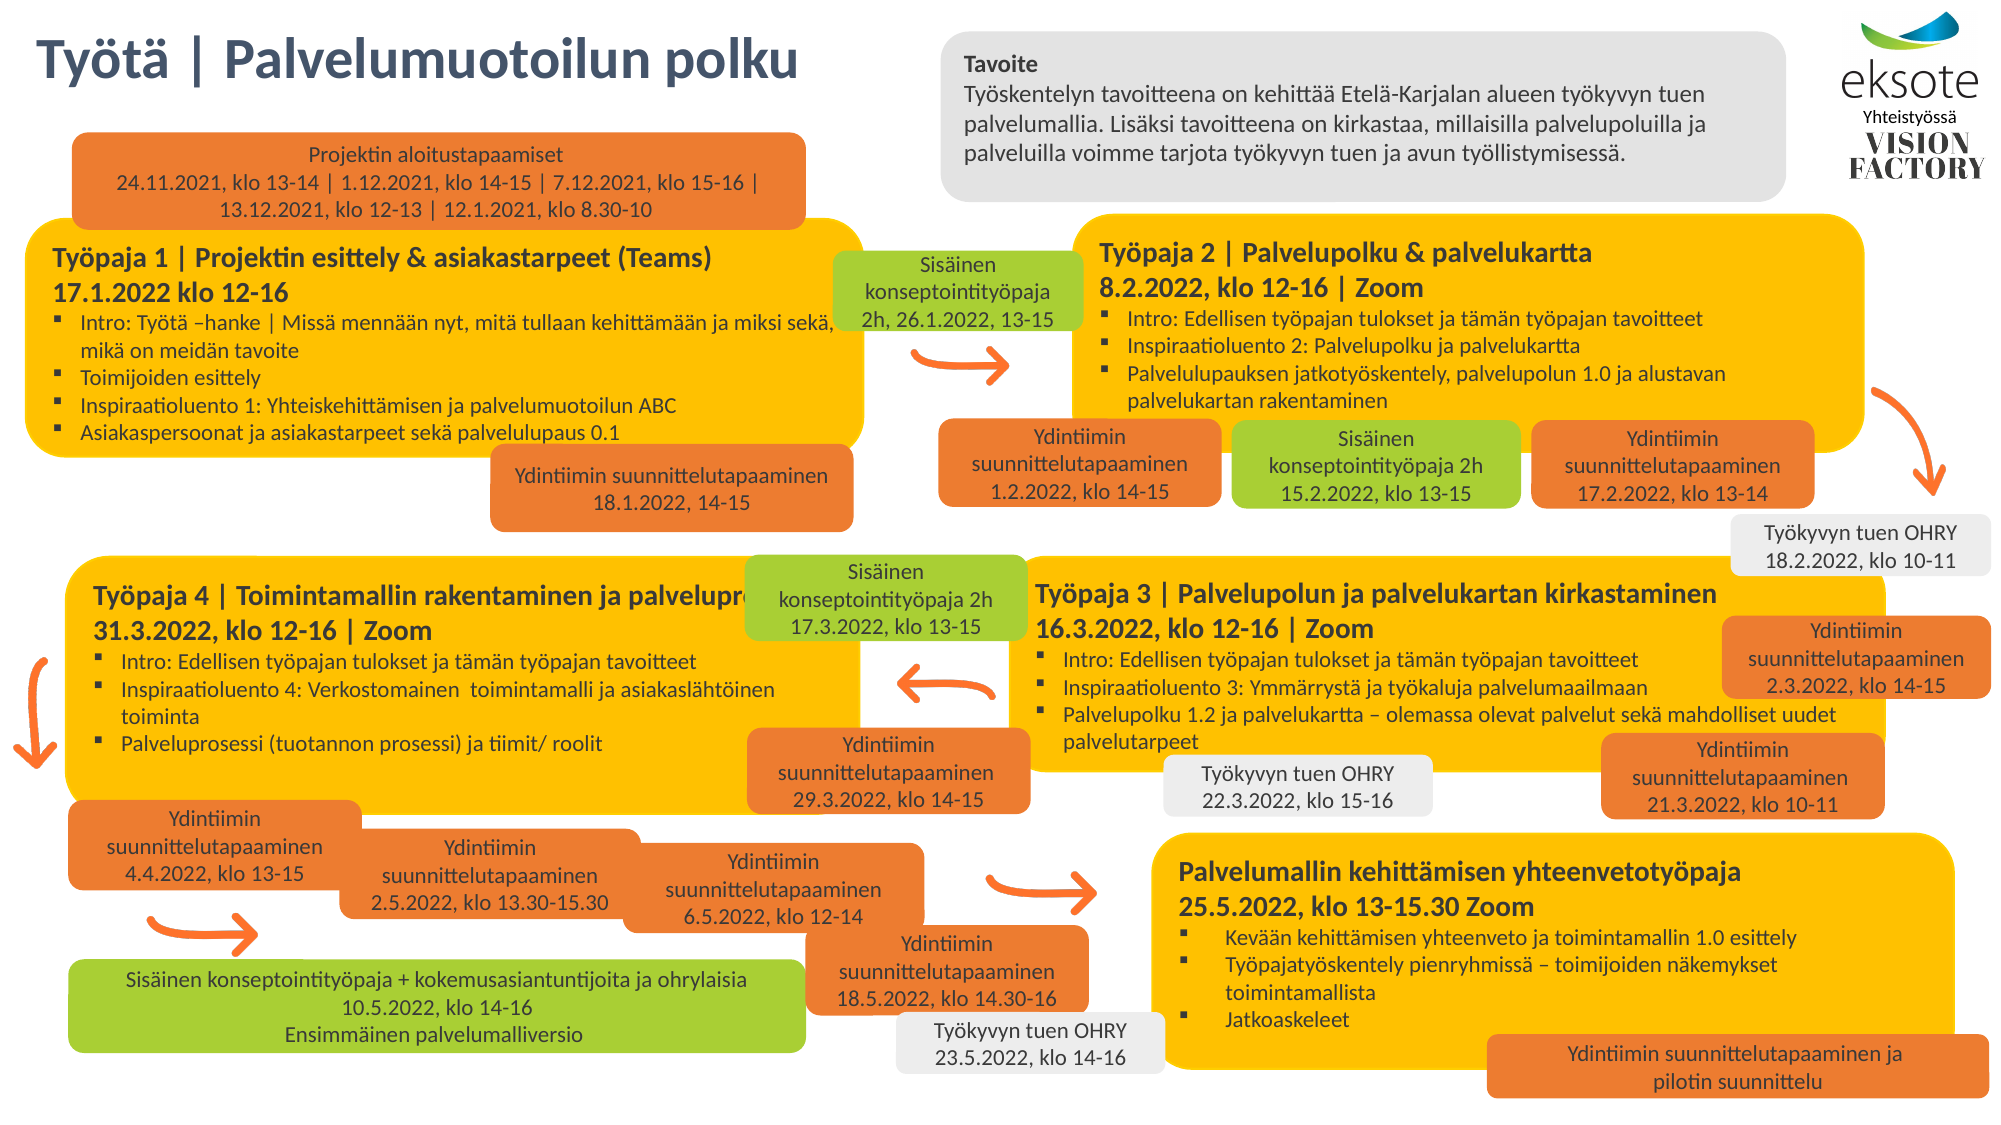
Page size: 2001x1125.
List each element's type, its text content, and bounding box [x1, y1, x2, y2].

text_box Työtä | Palvelumuotoilun polku [21, 20, 941, 94]
text_box Ydintiimin suunnittelutapaaminen 21.3.2022, klo 10-11 [1601, 732, 1885, 820]
text_box Sisäinen konseptointityöpaja 2h, 26.1.2022, 13-15 [832, 250, 1084, 332]
picture [1849, 132, 1986, 179]
text_box Työpaja 4 | Toimintamallin rakentaminen ja palveluprosessi 31.3.2022, klo 12-16 | Zoom Intro: Edellisen työpajan tulokset ja tämän työpajan tavoitteet Inspiraatioluento 4: Verkostomainen toimintamalli ja asiakaslähtöinen toiminta Palveluprosessi (tuotannon prosessi) ja tiimit/ roolit [65, 556, 860, 814]
text_box Työkyvyn tuen OHRY 22.3.2022, klo 15-16 [1163, 754, 1433, 817]
text_box Ydintiimin suunnittelutapaaminen 18.1.2022, 14-15 [490, 443, 854, 533]
picture [975, 830, 1102, 956]
picture [1853, 363, 1968, 514]
text_box Sisäinen konseptointityöpaja 2h 15.2.2022, klo 13-15 [1231, 420, 1522, 509]
text_box Ydintiimin suunnittelutapaaminen 2.3.2022, klo 14-15 [1721, 615, 1992, 699]
text_box Ydintiimin suunnittelutapaaminen 6.5.2022, klo 12-14 [622, 842, 925, 934]
picture [0, 645, 96, 776]
picture [892, 627, 1005, 739]
text_box Ydintiimin suunnittelutapaaminen 18.5.2022, klo 14.30-16 [805, 925, 1089, 1016]
text_box Ydintiimin suunnittelutapaaminen 2.5.2022, klo 13.30-15.30 [339, 828, 641, 920]
text_box Projektin aloitustapaamiset 24.11.2021, klo 13-14 | 1.12.2021, klo 14-15 | 7.12.2021, klo 15-16 | 13.12.2021, klo 12-13 | 12.1.2021, klo 8.30-10 [71, 132, 806, 230]
text_box Palvelumallin kehittämisen yhteenvetotyöpaja 25.5.2022, klo 13-15.30 Zoom Kevään kehittämisen yhteenveto ja toimintamallin 1.0 esittely Työpajatyöskentely pienryhmissä – toimijoiden näkemykset toimintamallista Jatkoaskeleet [1152, 833, 1954, 1069]
picture [1842, 11, 1978, 98]
text_box Ydintiimin suunnittelutapaaminen 29.3.2022, klo 14-15 [746, 727, 1031, 815]
text_box Sisäinen konseptointityöpaja 2h 17.3.2022, klo 13-15 [744, 554, 1028, 642]
text_box Ydintiimin suunnittelutapaaminen 4.4.2022, klo 13-15 [68, 799, 362, 891]
text_box Työkyvyn tuen OHRY 18.2.2022, klo 10-11 [1730, 514, 1992, 577]
text_box Ydintiimin suunnittelutapaaminen 1.2.2022, klo 14-15 [938, 418, 1222, 507]
picture [901, 309, 1014, 422]
text_box Yhteistyössä [1848, 98, 1972, 136]
text_box Sisäinen konseptointityöpaja + kokemusasiantuntijoita ja ohrylaisia 10.5.2022, klo 14-16 Ensimmäinen palvelumalliversio [68, 959, 807, 1054]
text_box Tavoite Työskentelyn tavoitteena on kehittää Etelä-Karjalan alueen työkyvyn tuen palvelumallia. Lisäksi tavoitteena on kirkastaa, millaisilla palvelupoluilla ja palveluilla voimme tarjota työkyvyn tuen ja avun työllistymisessä. [940, 31, 1787, 203]
text_box Työpaja 3 | Palvelupolun ja palvelukartan kirkastaminen 16.3.2022, klo 12-16 | Zoom Intro: Edellisen työpajan tulokset ja tämän työpajan tavoitteet Inspiraatioluento 3: Ymmärrystä ja työkaluja palvelumaailmaan Palvelupolku 1.2 ja palvelukartta – olemassa olevat palvelut sekä mahdolliset uudet palvelutarpeet [1009, 556, 1885, 772]
text_box Työpaja 2 | Palvelupolku & palvelukartta 8.2.2022, klo 12-16 | Zoom Intro: Edellisen työpajan tulokset ja tämän työpajan tavoitteet Inspiraatioluento 2: Palvelupolku ja palvelukartta Palvelulupauksen jatkotyöskentely, palvelupolun 1.0 ja alustavan palvelukartan rakentaminen [1073, 214, 1864, 452]
text_box Ydintiimin suunnittelutapaaminen 17.2.2022, klo 13-14 [1531, 420, 1815, 509]
text_box Ydintiimin suunnittelutapaaminen ja pilotin suunnittelu [1486, 1034, 1990, 1099]
text_box Työkyvyn tuen OHRY 23.5.2022, klo 14-16 [895, 1011, 1166, 1074]
picture [136, 871, 263, 998]
text_box Työpaja 1 | Projektin esittely & asiakastarpeet (Teams) 17.1.2022 klo 12-16 Intro: Työtä –hanke | Missä mennään nyt, mitä tullaan kehittämään ja miksi sekä, mikä on meidän tavoite Toimijoiden esittely Inspiraatioluento 1: Yhteiskehittämisen ja palvelumuotoilun ABC Asiakaspersoonat ja asiakastarpeet sekä palvelulupaus 0.1 [25, 218, 864, 457]
